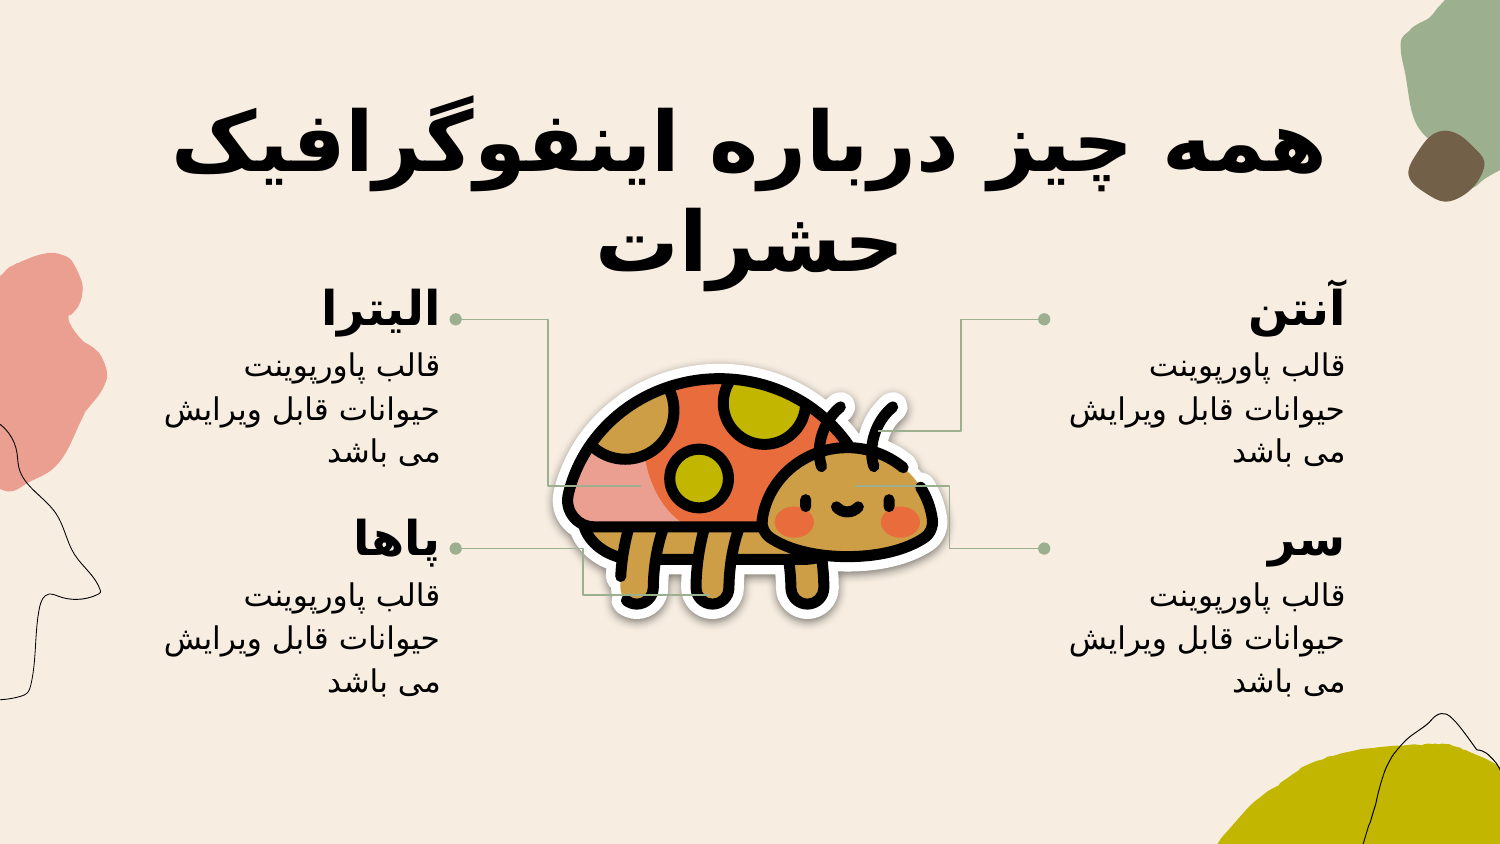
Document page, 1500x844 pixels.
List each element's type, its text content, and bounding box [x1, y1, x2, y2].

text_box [877, 319, 1045, 432]
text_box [1043, 517, 1361, 659]
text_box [854, 485, 1045, 549]
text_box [138, 517, 456, 659]
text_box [455, 548, 711, 596]
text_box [1043, 287, 1361, 429]
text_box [455, 319, 641, 487]
title همه چیز درباره اینفوگرافیک حشرات [118, 72, 1382, 167]
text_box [138, 287, 456, 429]
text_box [560, 372, 940, 610]
